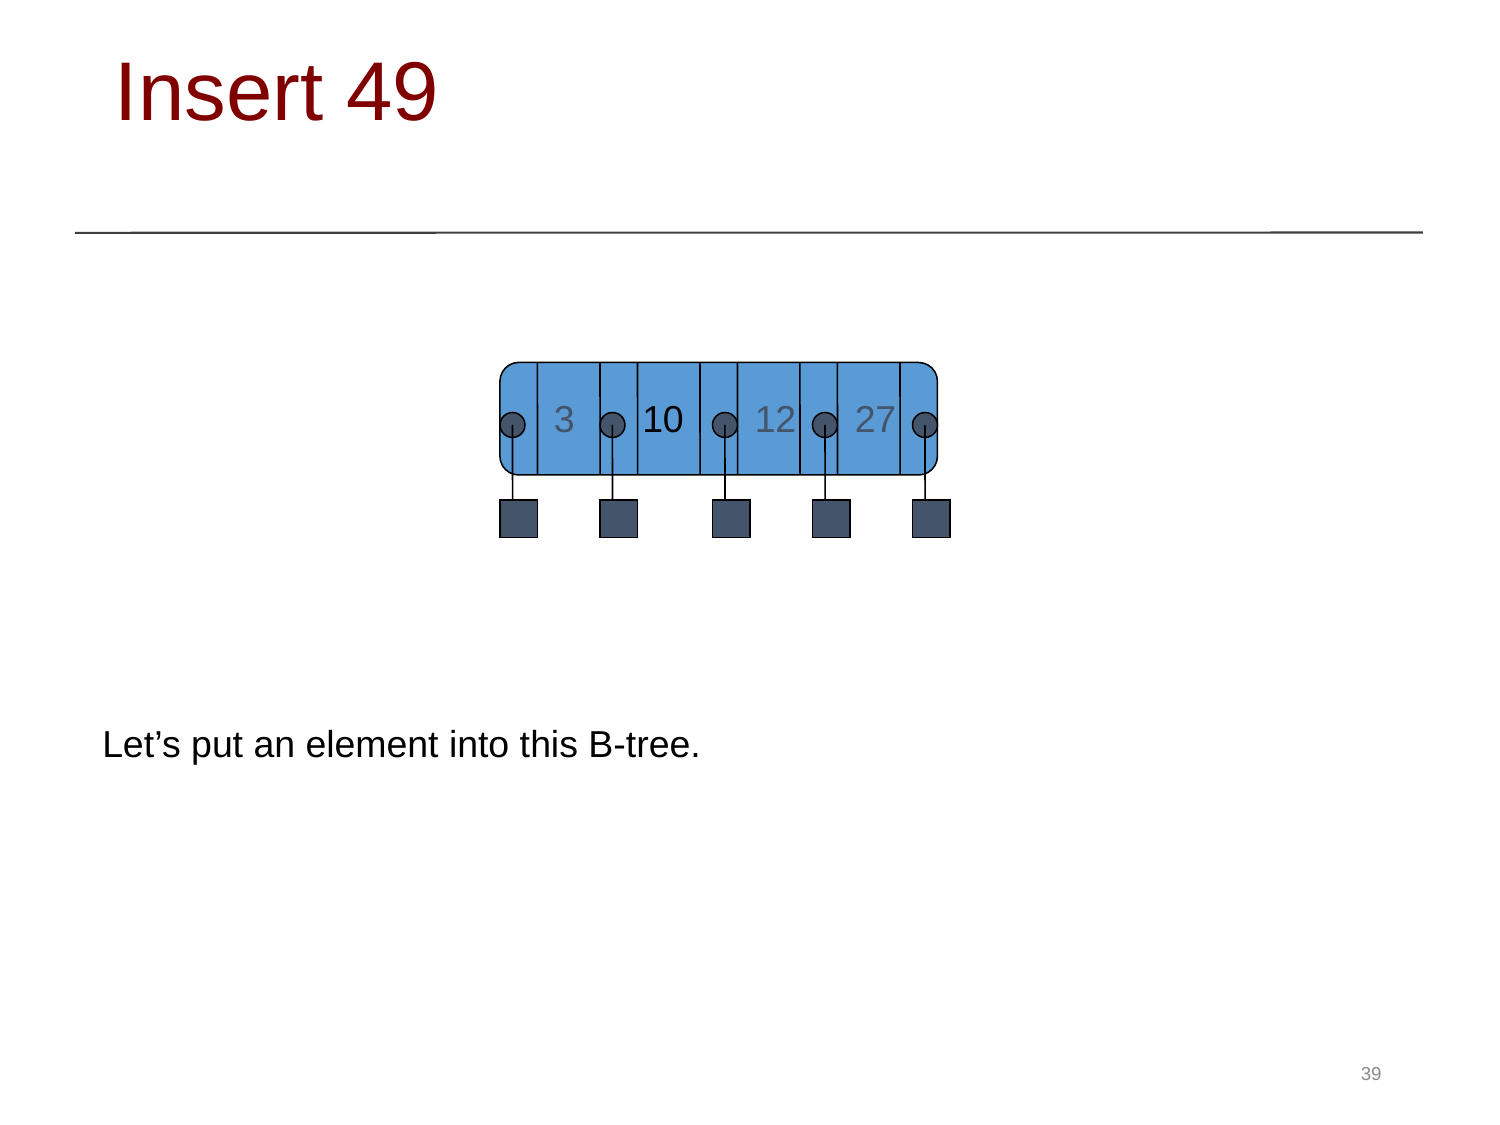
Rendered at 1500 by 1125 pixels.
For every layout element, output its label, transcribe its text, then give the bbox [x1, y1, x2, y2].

slide_number 39 [1059, 1042, 1397, 1103]
text_box [912, 412, 938, 438]
text_box [500, 500, 538, 538]
text_box [600, 412, 625, 438]
text_box [812, 412, 838, 438]
text_box [912, 500, 950, 538]
text_box 10 [638, 387, 699, 448]
text_box [826, 431, 837, 475]
text_box [538, 362, 600, 475]
text_box [712, 500, 750, 538]
text_box [638, 362, 737, 475]
text_box 10 [627, 387, 637, 448]
text_box [500, 412, 526, 438]
text_box [738, 362, 800, 475]
text_box [499, 362, 537, 475]
text_box [926, 429, 938, 474]
text_box Let’s put an element into this B-tree. [87, 712, 1450, 773]
text_box [800, 362, 837, 421]
title Insert 49 [99, 24, 1375, 163]
text_box [712, 412, 738, 438]
text_box [901, 429, 924, 475]
text_box [600, 500, 638, 538]
text_box [801, 429, 824, 475]
text_box 12 [740, 387, 812, 448]
text_box [838, 362, 900, 475]
text_box [812, 500, 850, 538]
text_box [601, 362, 637, 475]
text_box [901, 362, 938, 421]
text_box 3 [538, 387, 590, 448]
text_box 27 [840, 387, 912, 448]
